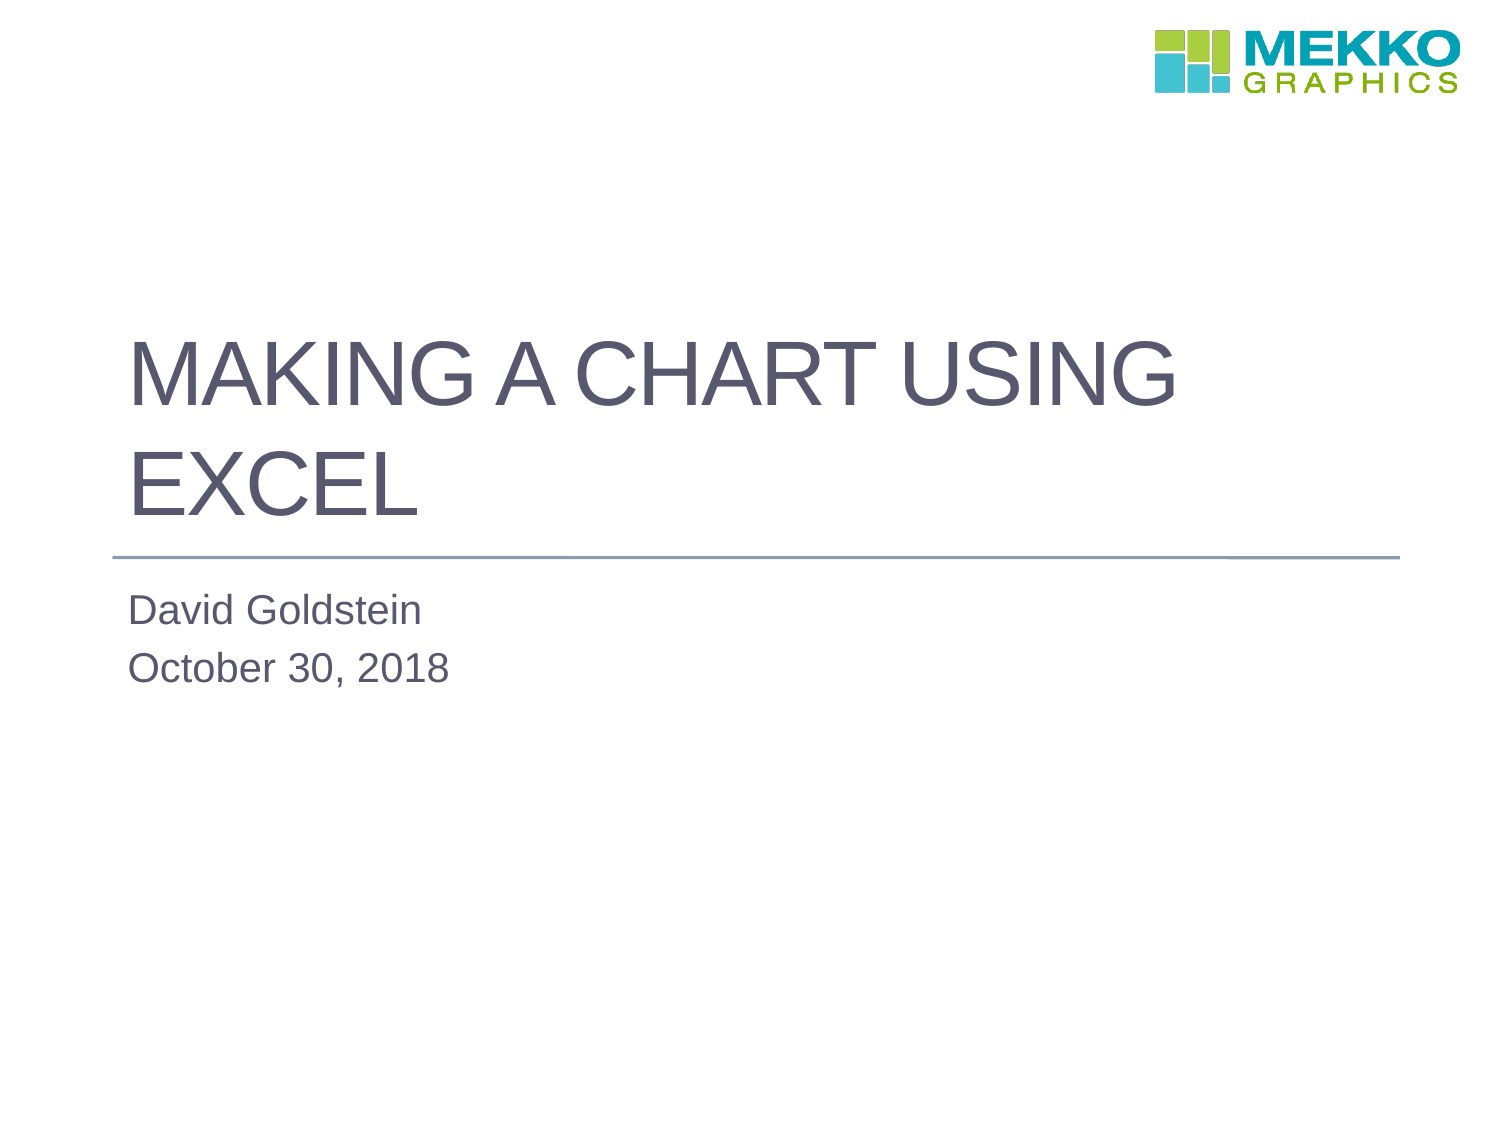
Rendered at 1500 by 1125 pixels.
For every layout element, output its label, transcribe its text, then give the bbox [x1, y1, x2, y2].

picture [1125, 6, 1488, 106]
subtitle David Goldstein October 30, 2018 [112, 575, 1163, 863]
title MAKING A CHART USING Excel [112, 224, 1400, 542]
